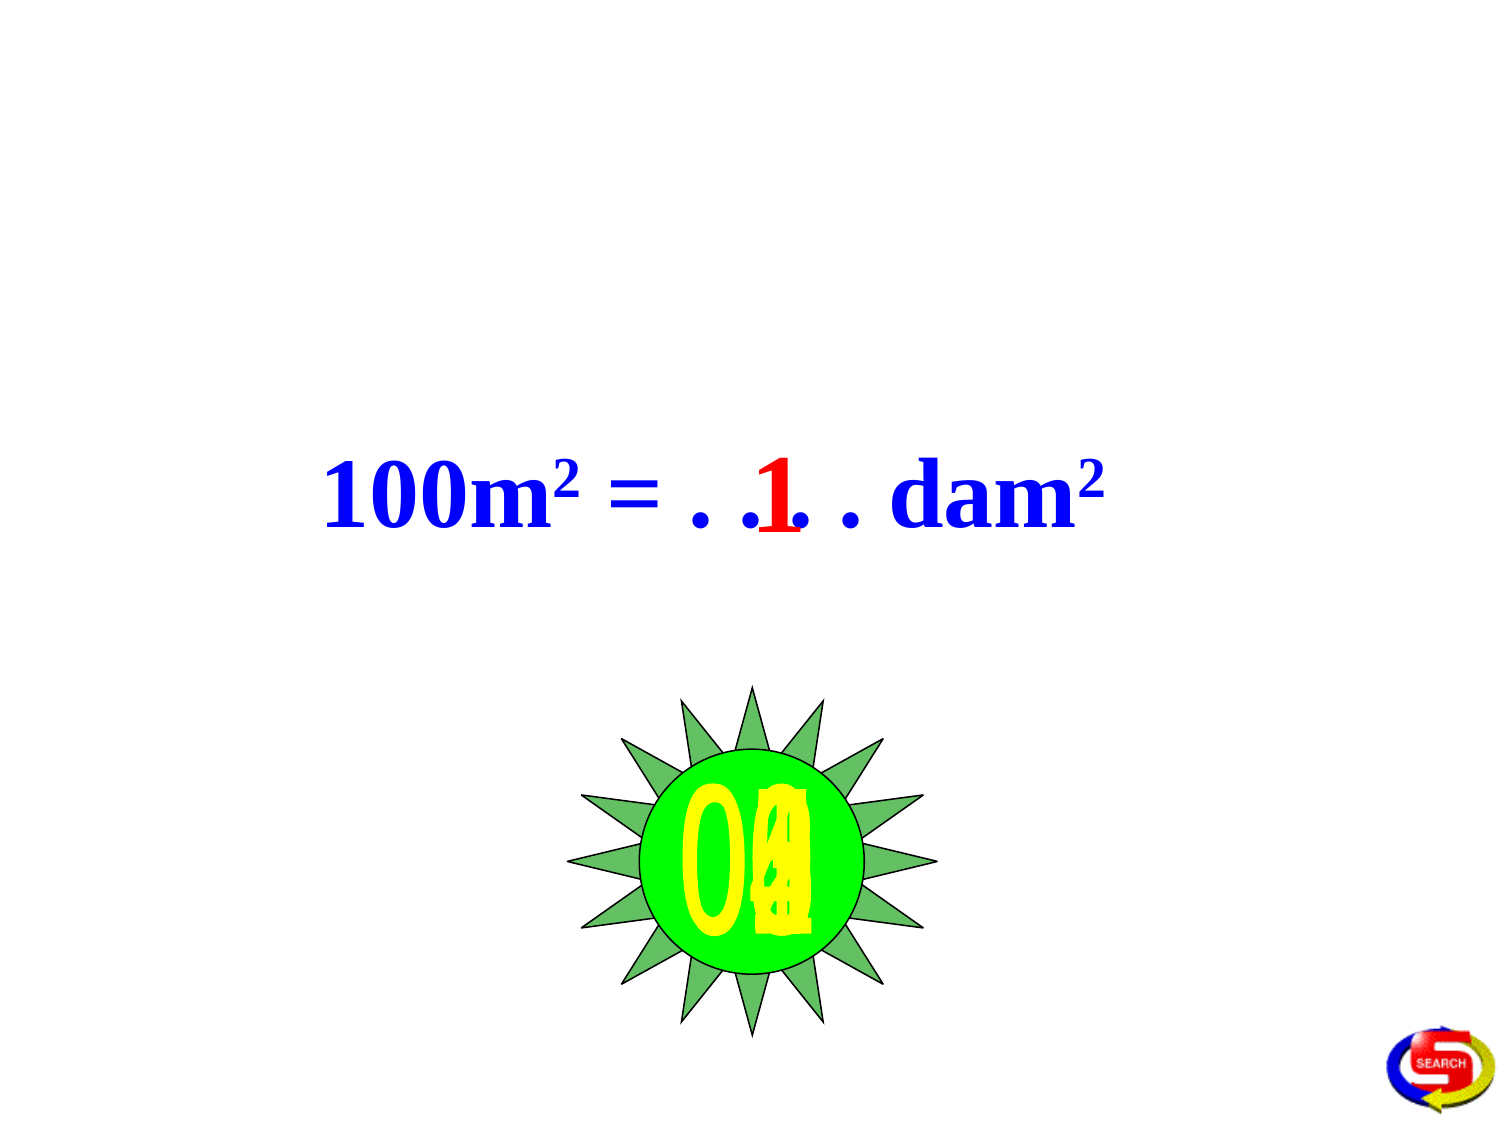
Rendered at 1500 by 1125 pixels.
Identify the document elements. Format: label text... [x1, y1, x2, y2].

picture [1382, 1007, 1500, 1125]
text_box [822, 925, 884, 985]
text_box [639, 749, 865, 975]
text_box [849, 794, 924, 839]
text_box [581, 794, 654, 838]
text_box 100m2 = . . . . dam2 [304, 420, 735, 555]
text_box [781, 700, 824, 767]
text_box [581, 885, 654, 928]
text_box 1 [735, 412, 822, 563]
text_box [681, 957, 723, 1022]
text_box [681, 700, 723, 766]
text_box [621, 926, 682, 985]
text_box [782, 957, 824, 1022]
text_box [735, 687, 770, 750]
text_box [567, 843, 640, 880]
text_box [821, 738, 884, 798]
text_box [735, 973, 770, 1036]
text_box 100m2 = . . . . dam2 [822, 420, 1122, 555]
text_box [850, 885, 924, 928]
text_box [621, 738, 682, 798]
text_box [863, 843, 938, 880]
